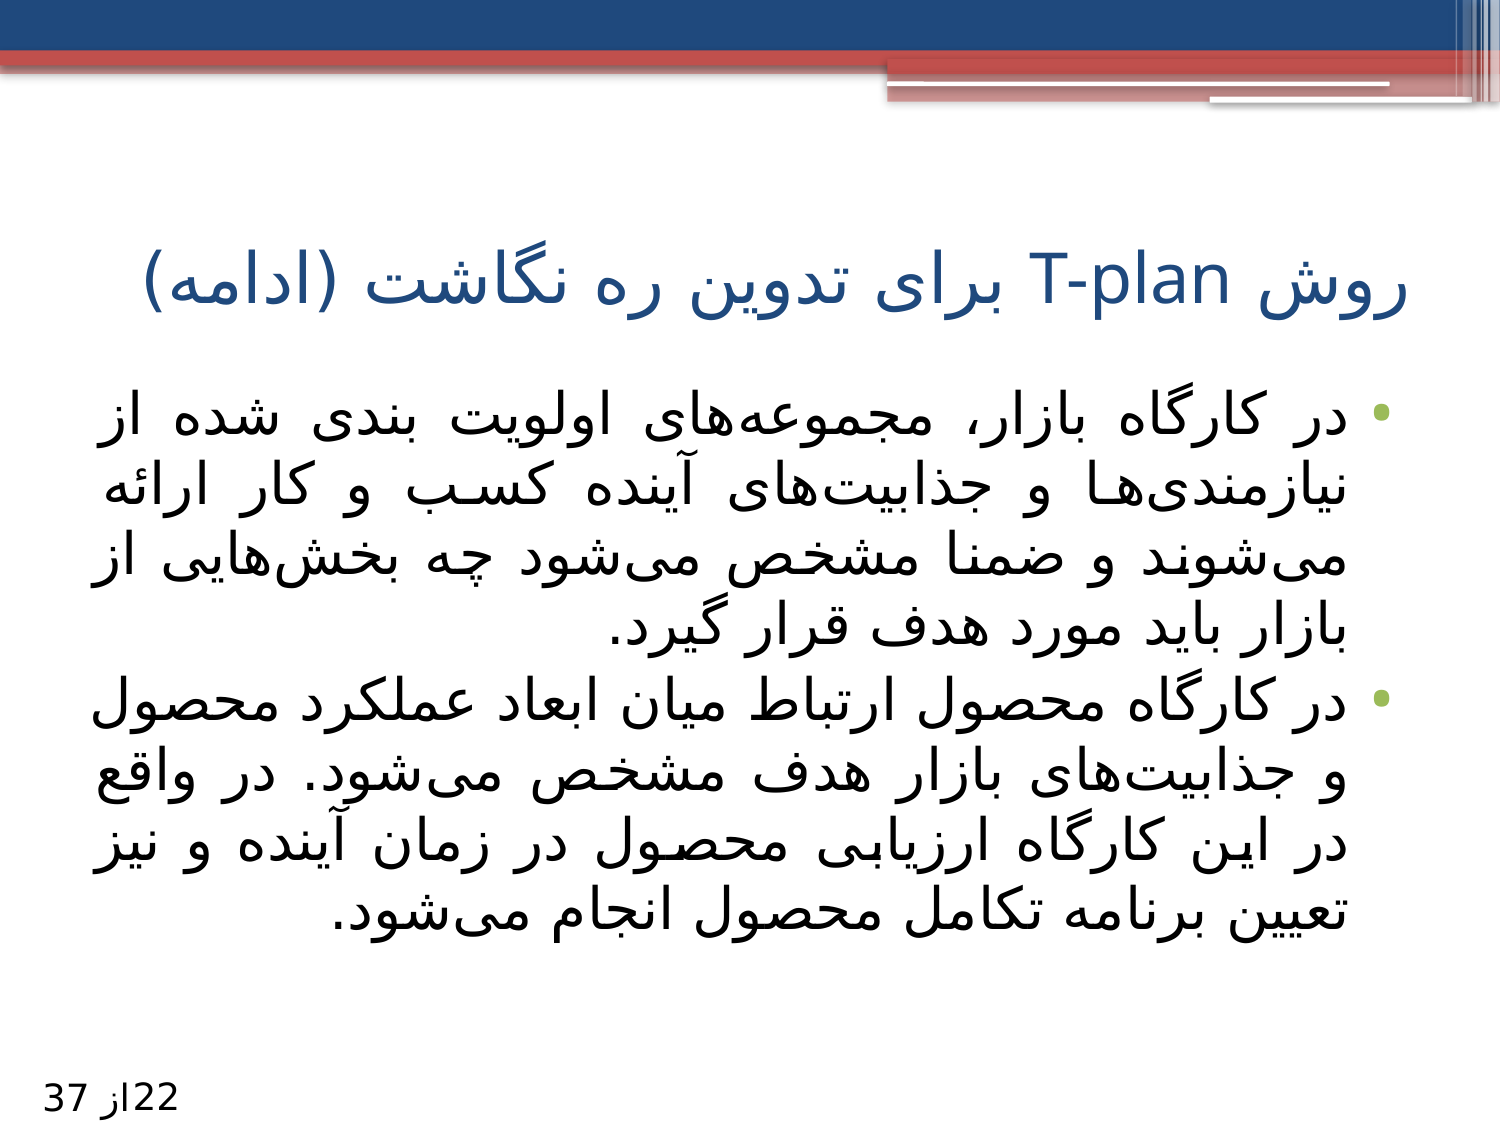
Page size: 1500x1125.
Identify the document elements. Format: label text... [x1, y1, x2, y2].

list در کارگاه بازار، مجموعه‌های اولویت بندی شده از نیازمندی‌ها و جذابیت‌های آینده کسب و کار ارائه می‌شوند و ضمنا مشخص می‌شود چه بخش‌هایی از بازار باید مورد هدف قرار گیرد. در کارگاه محصول ارتباط میان ابعاد عملکرد محصول و جذابیت‌های بازار هدف مشخص می‌شود. در واقع در این کارگاه ارزیابی محصول در زمان آینده و نیز تعیین برنامه تکامل محصول انجام می‌شود. [75, 368, 1425, 1079]
footer از 37 [0, 1066, 195, 1125]
title روش T-plan برای تدوین ره نگاشت (ادامه) [75, 187, 1425, 363]
